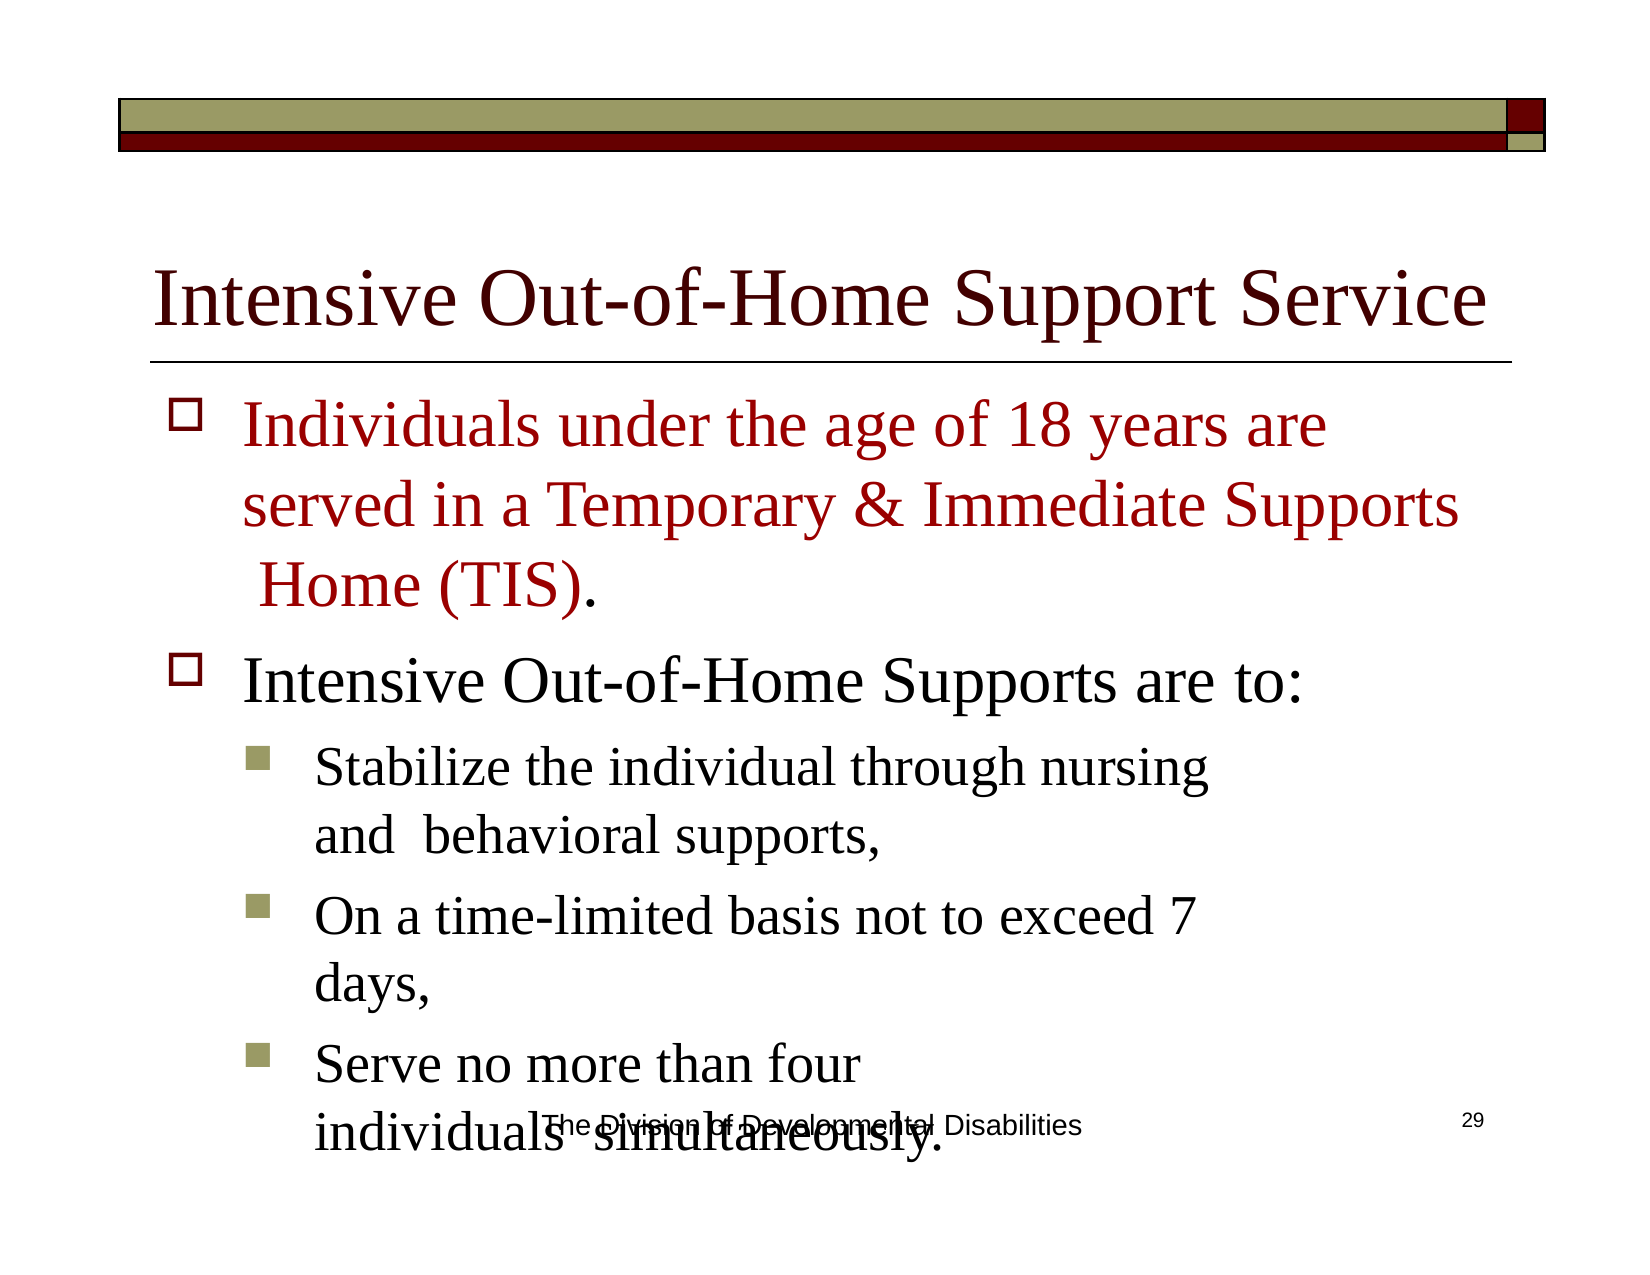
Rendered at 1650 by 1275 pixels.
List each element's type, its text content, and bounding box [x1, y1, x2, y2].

table_header [1508, 100, 1543, 131]
title Intensive Out-of-Home Support Service [150, 240, 1491, 456]
text_box 29 [1471, 1104, 1487, 1132]
text_box Individuals under the age of 18 years are served in a Temporary & Immediate Supports Home (TIS). Intensive Out-of-Home Supports are to: Stabilize the individual through nursing and behavioral supports, On a time-limited basis not to exceed 7 days, Serve no more than four individuals simultaneously. [163, 378, 1471, 1162]
table_cell [1508, 134, 1543, 150]
table_header [121, 100, 1506, 131]
table_cell [121, 134, 1506, 150]
